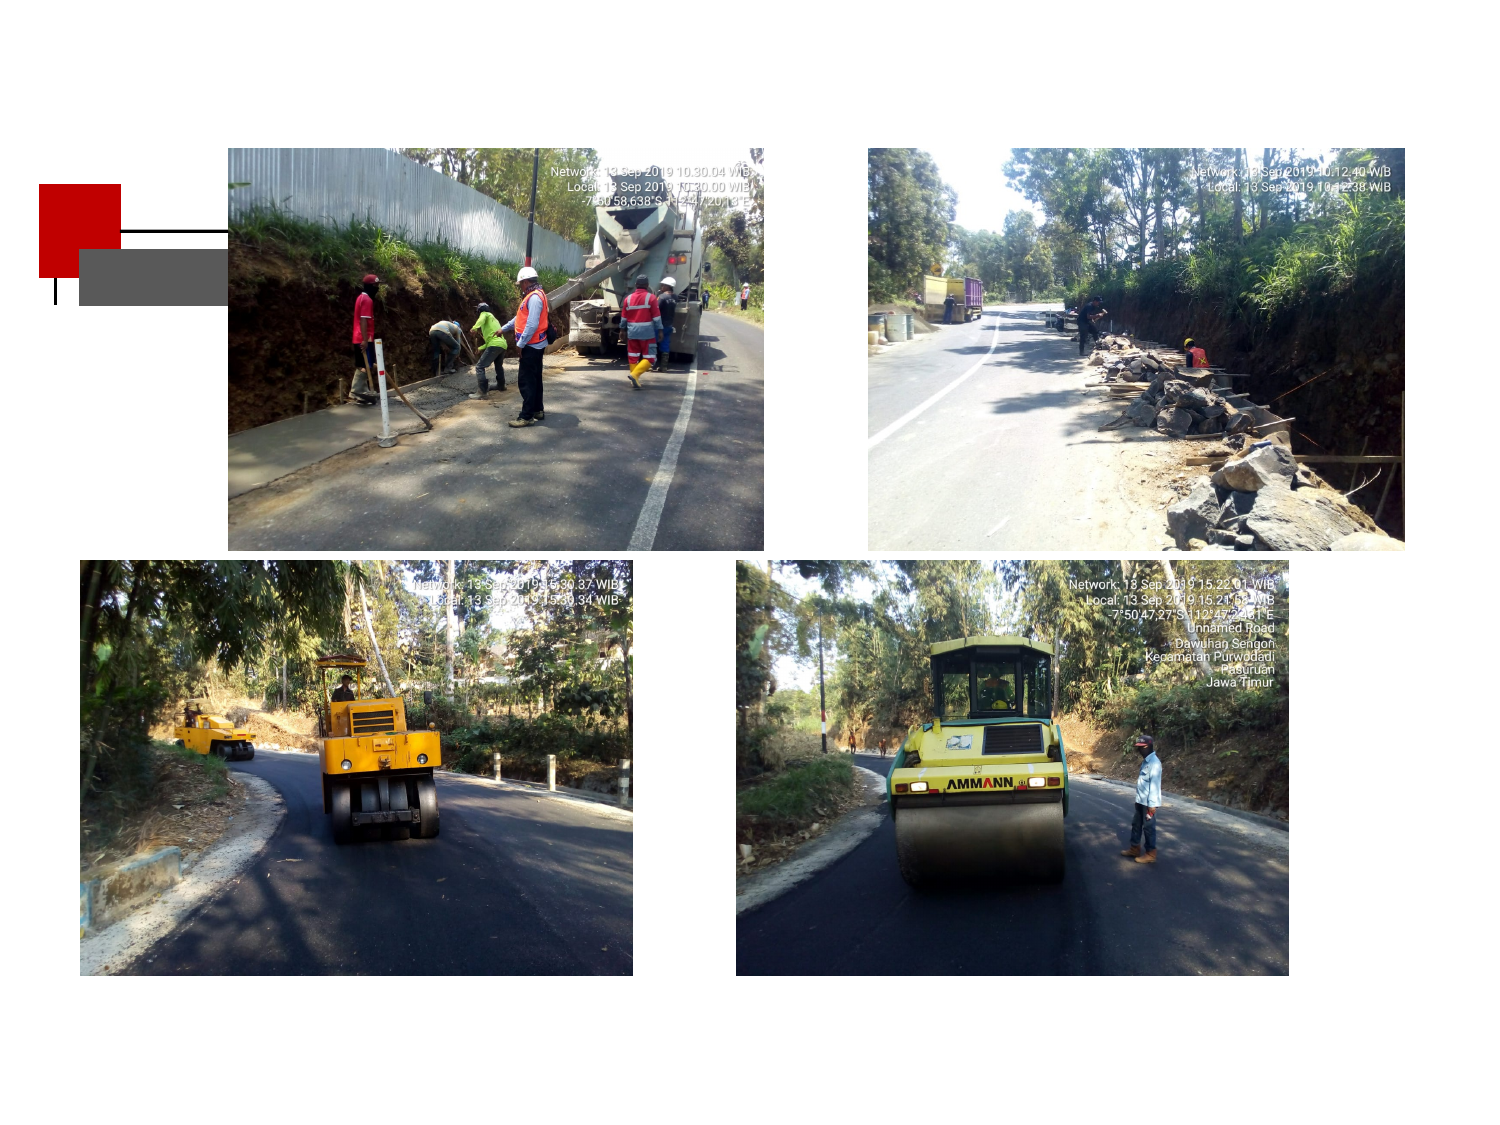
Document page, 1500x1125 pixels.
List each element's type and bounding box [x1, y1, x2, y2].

text_box [40, 184, 228, 306]
picture [228, 148, 764, 551]
picture [79, 560, 633, 976]
picture [868, 148, 1405, 551]
picture [736, 560, 1289, 976]
